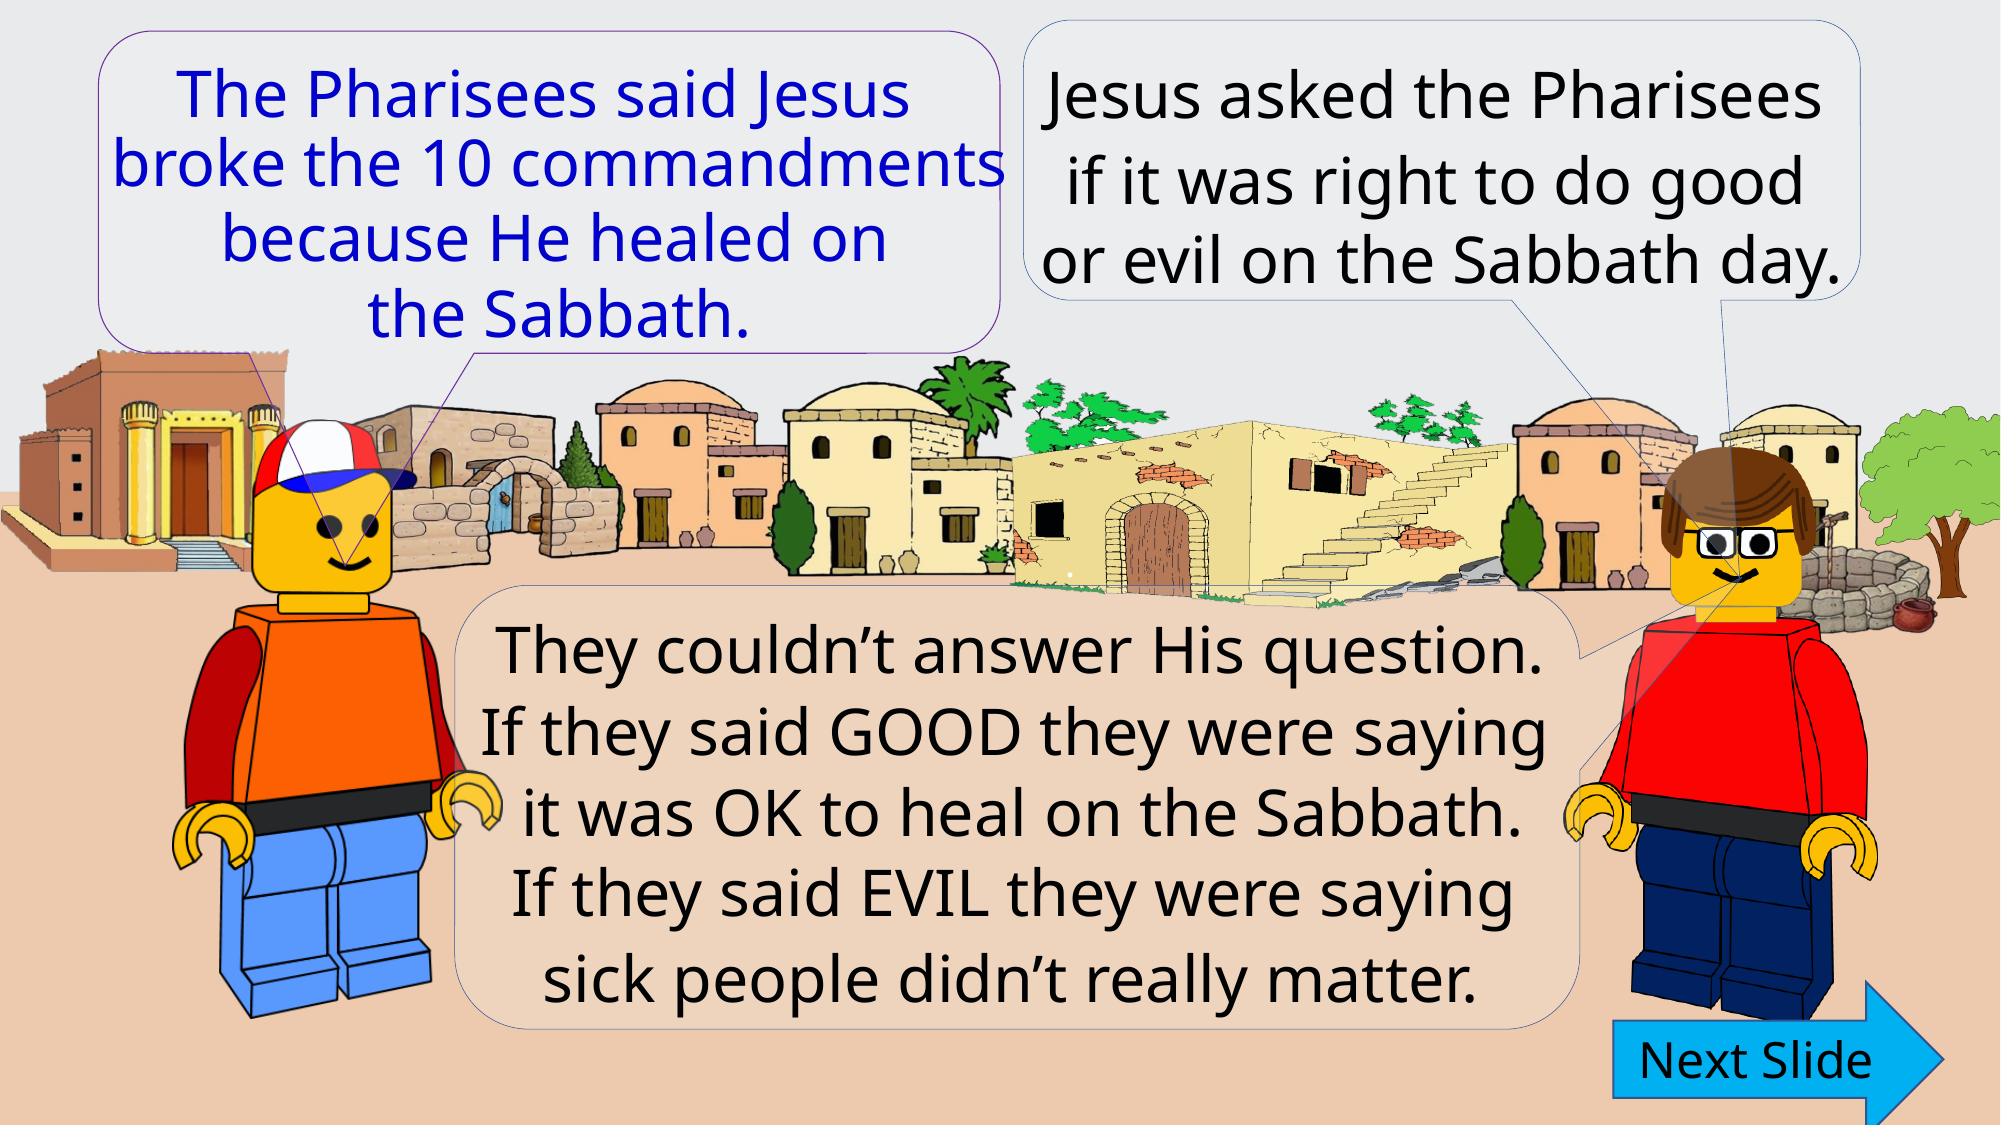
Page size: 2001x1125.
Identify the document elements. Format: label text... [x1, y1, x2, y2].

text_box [98, 31, 1001, 354]
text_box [454, 585, 1580, 1030]
picture [172, 419, 503, 1019]
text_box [1613, 981, 1944, 1125]
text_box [1023, 20, 1862, 301]
text_box . [0, 0, 2000, 1125]
picture [1563, 447, 1878, 1028]
